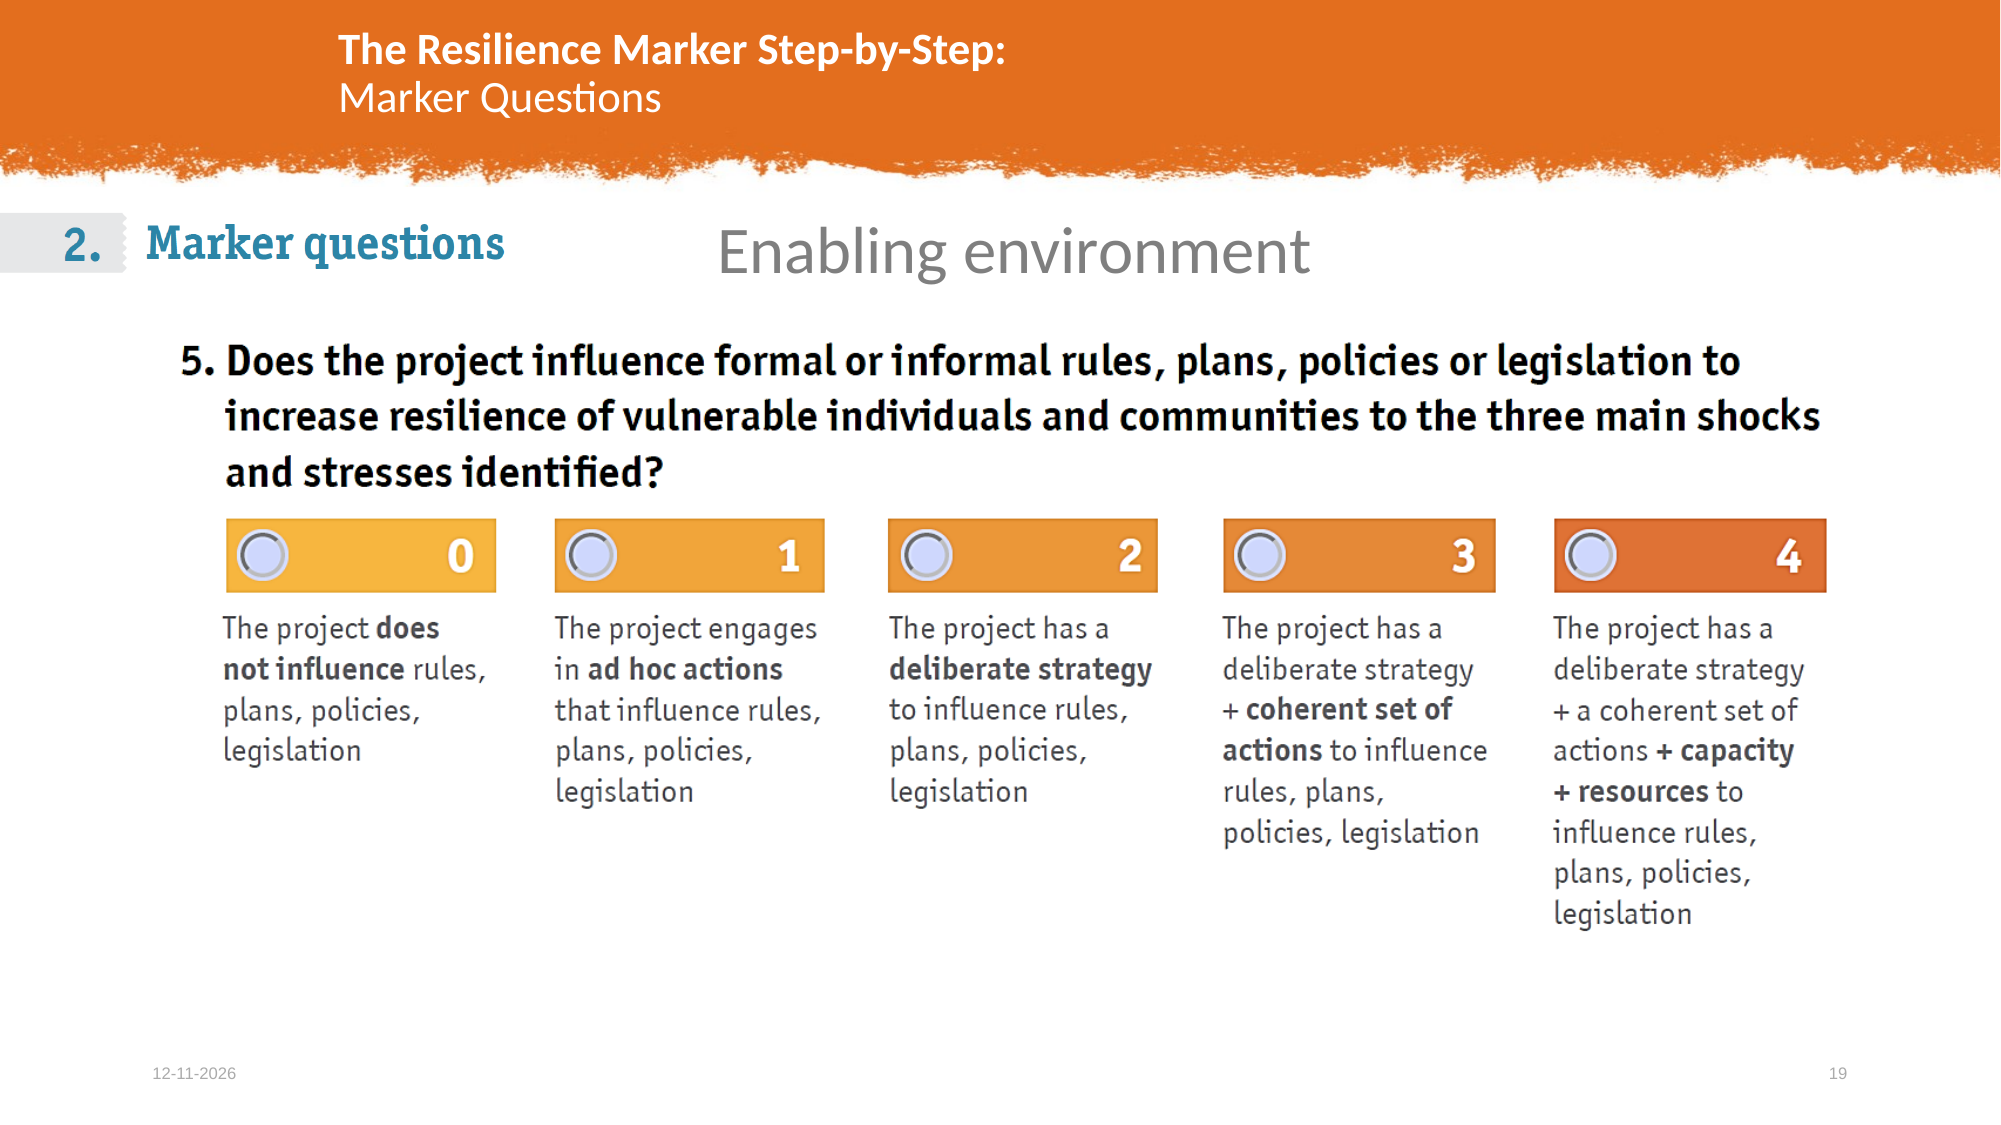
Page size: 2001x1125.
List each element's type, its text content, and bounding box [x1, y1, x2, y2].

text_box Enabling environment [114, 208, 1915, 354]
picture [0, 0, 2001, 1125]
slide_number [137, 1042, 588, 1103]
text_box The Resilience Marker Step-by-Step: Marker Questions [323, 18, 1674, 131]
slide_number 19 [1412, 1042, 1863, 1103]
